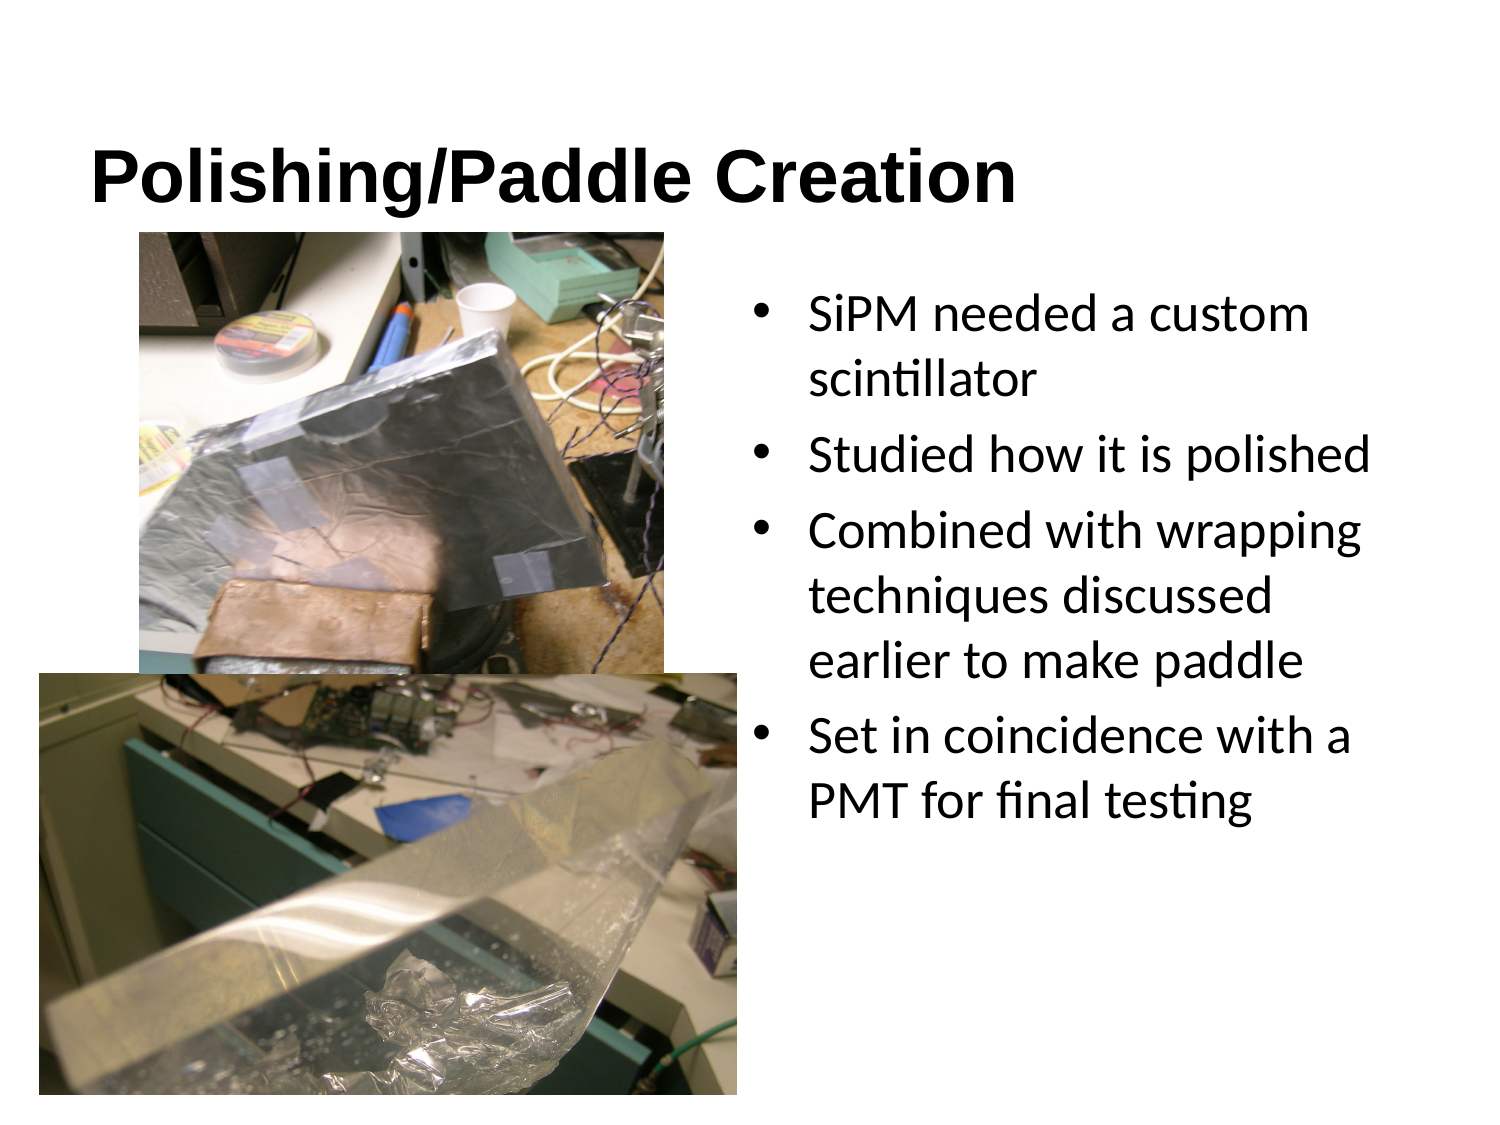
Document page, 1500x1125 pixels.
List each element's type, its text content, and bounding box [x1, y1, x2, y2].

list SiPM needed a custom scintillator Studied how it is polished Combined with wrapping techniques discussed earlier to make paddle Set in coincidence with a PMT for final testing [737, 262, 1425, 1078]
picture [38, 232, 738, 1096]
title Polishing/Paddle Creation [75, 14, 1425, 233]
